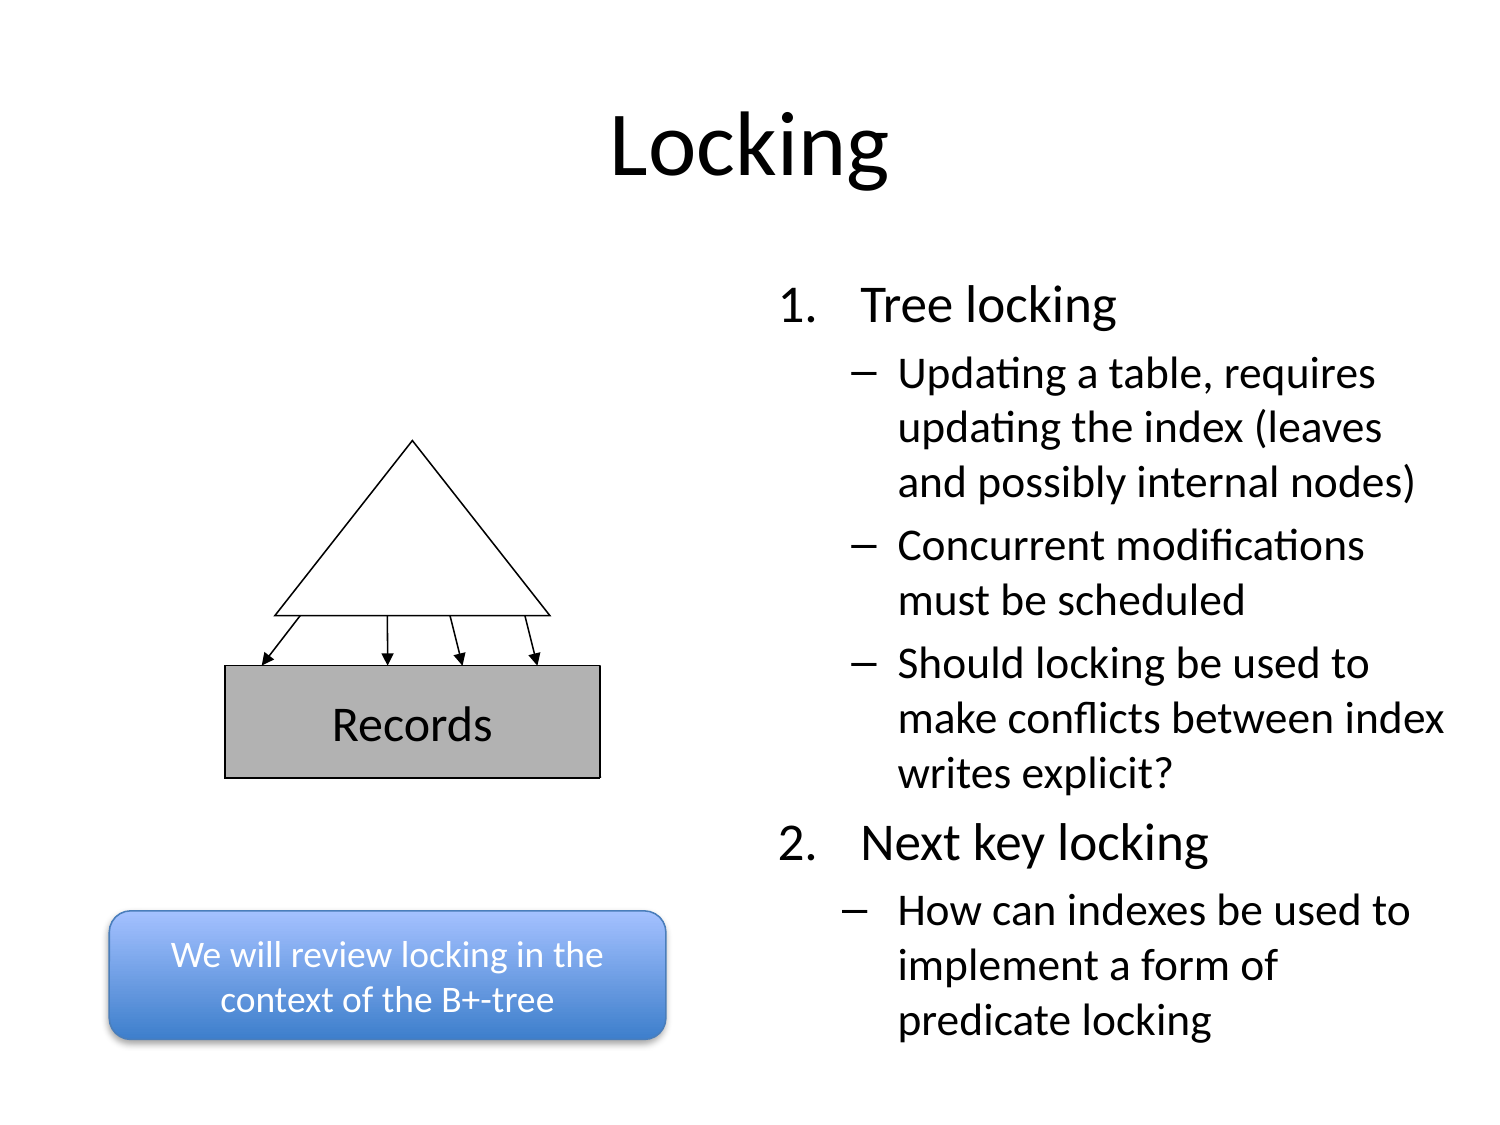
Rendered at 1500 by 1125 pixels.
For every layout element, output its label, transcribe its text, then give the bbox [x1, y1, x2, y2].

text_box [449, 615, 466, 666]
text_box [381, 615, 394, 666]
title Locking [75, 45, 1425, 233]
text_box Records [224, 665, 600, 778]
text_box [261, 615, 301, 666]
text_box [274, 440, 550, 616]
text_box We will review locking in the context of the B+-tree [108, 910, 667, 1041]
text_box [524, 615, 541, 666]
list Tree locking Updating a table, requires updating the index (leaves and possibly internal nodes) Concurrent modifications must be scheduled Should locking be used to make conflicts between index writes explicit? Next key locking How can indexes be used to implement a form of predicate locking [762, 262, 1466, 1058]
